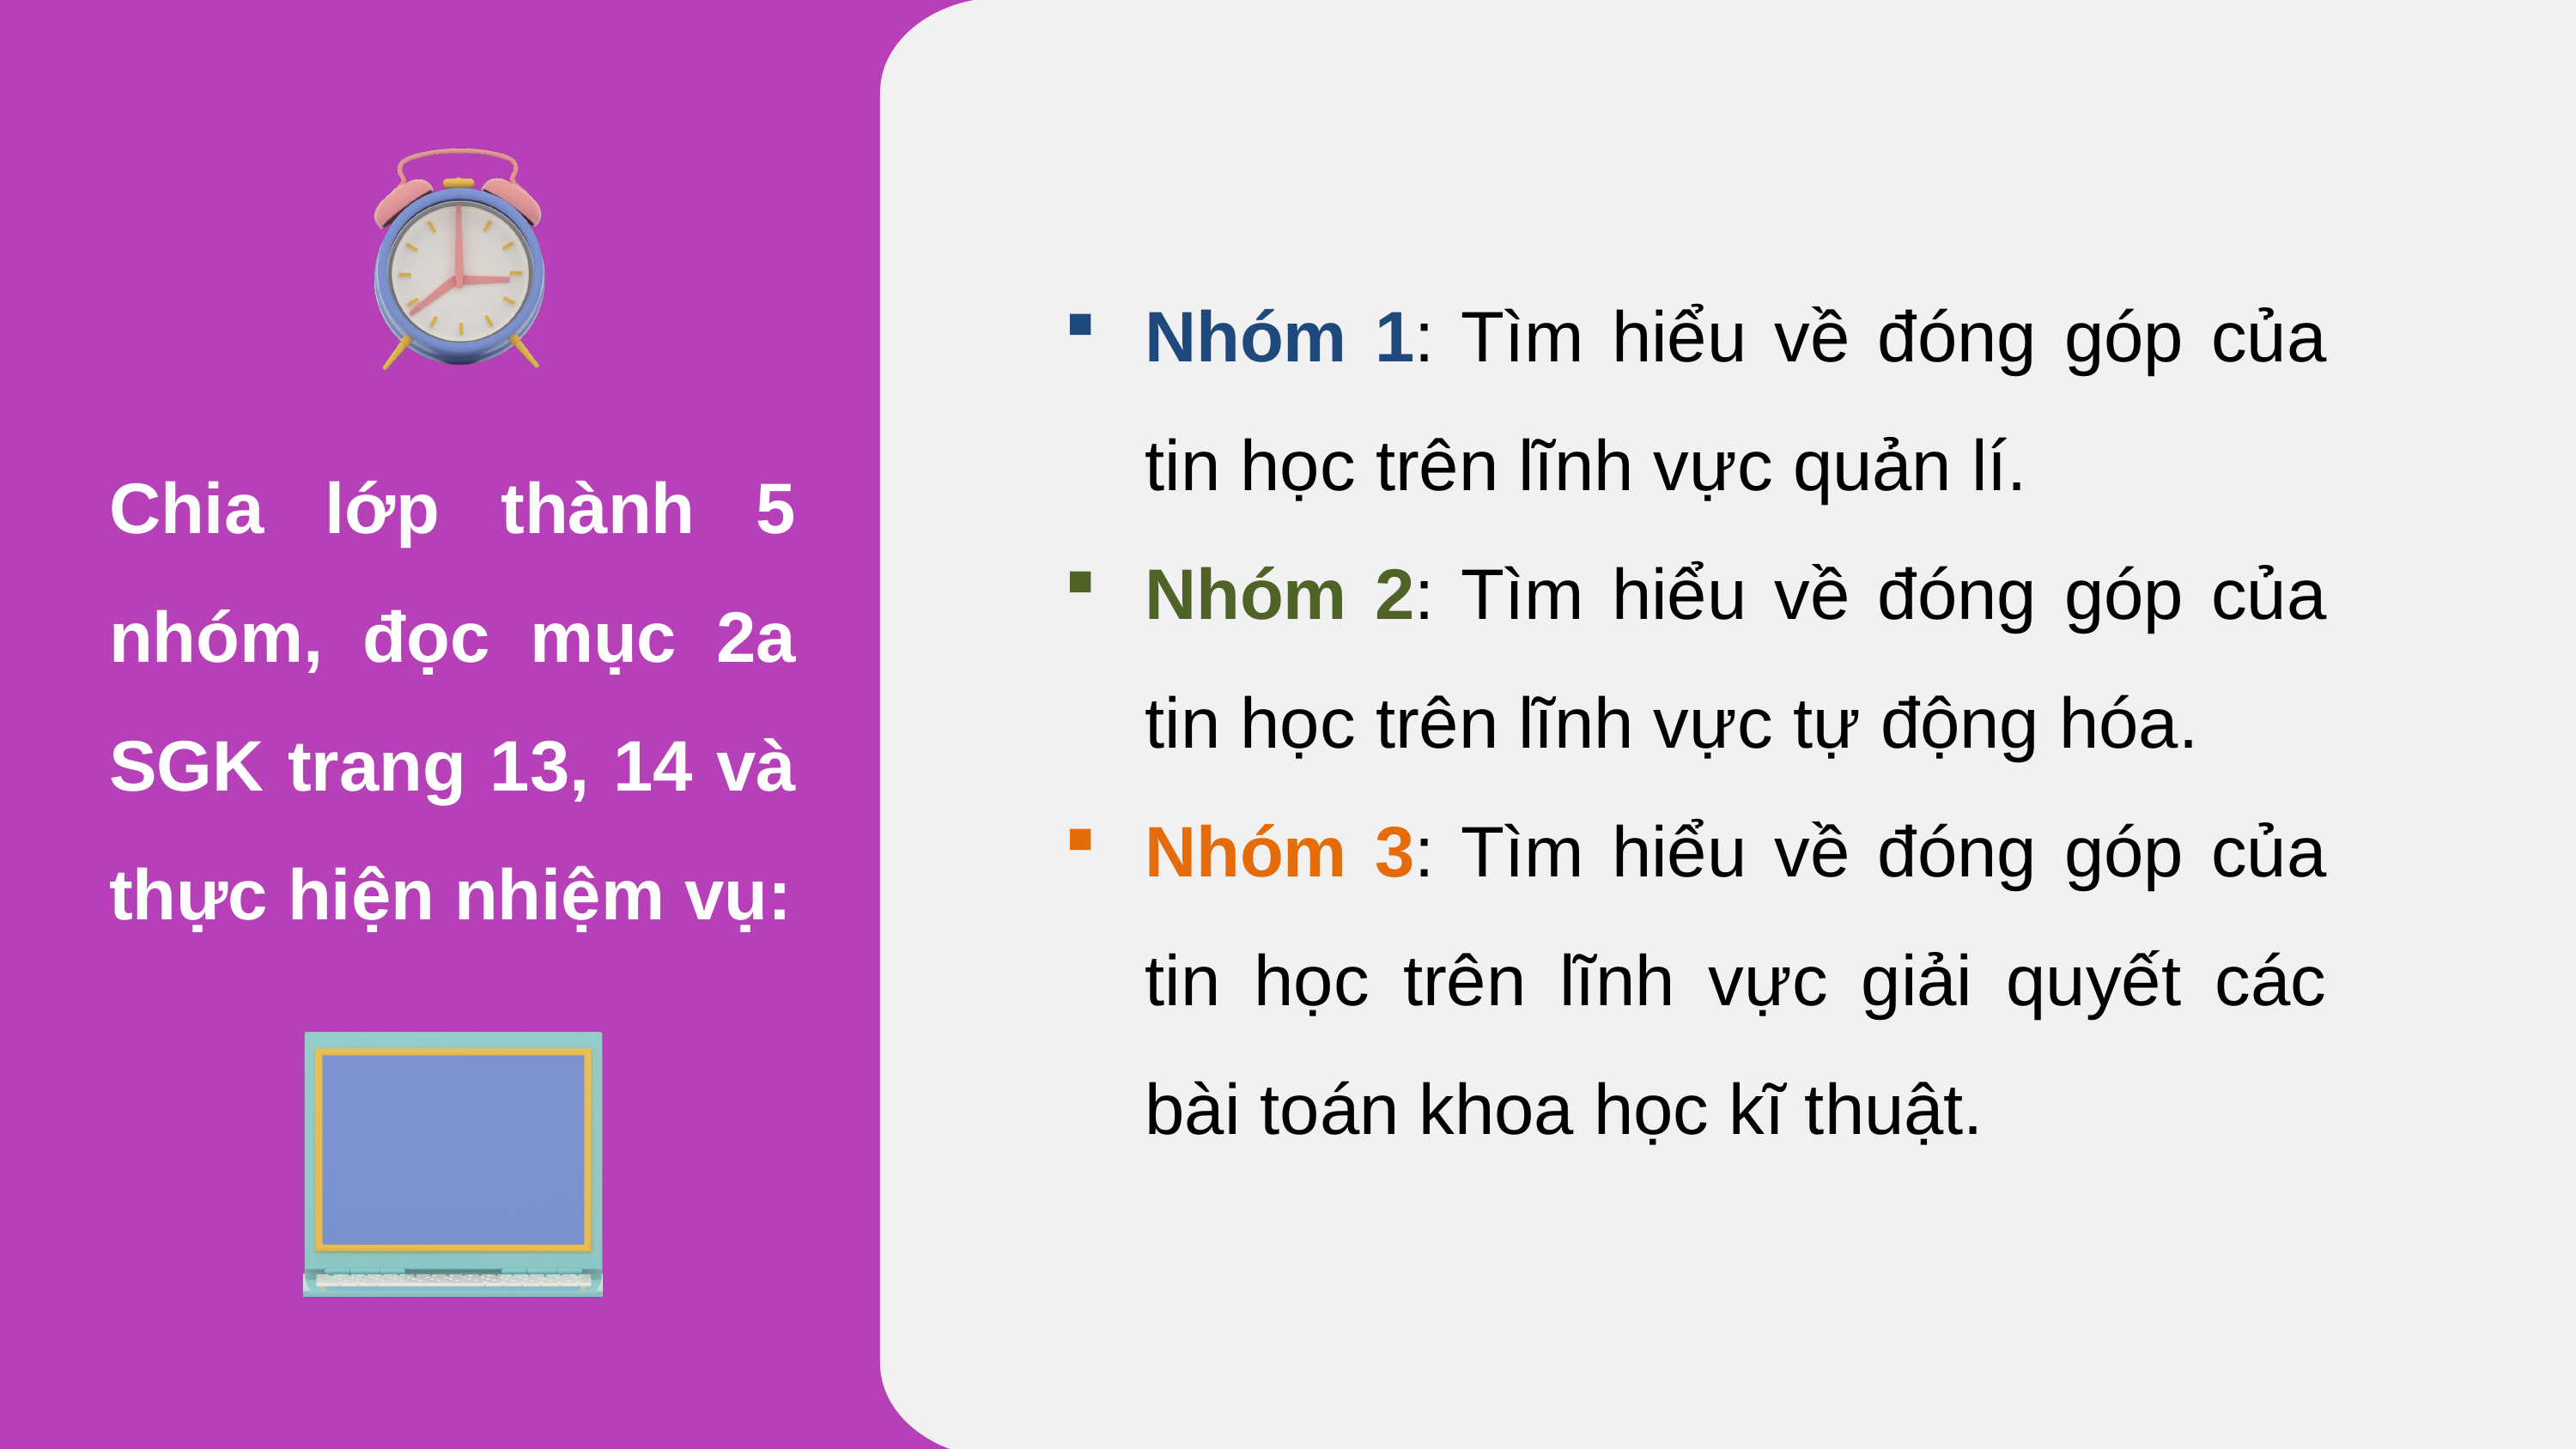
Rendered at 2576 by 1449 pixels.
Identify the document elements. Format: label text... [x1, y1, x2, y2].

picture [302, 1031, 604, 1298]
text_box Chia lớp thành 5 nhóm, đọc mục 2a SGK trang 13, 14 và thực hiện nhiệm vụ: [96, 413, 810, 941]
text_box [879, 0, 2576, 1449]
picture [374, 147, 545, 371]
